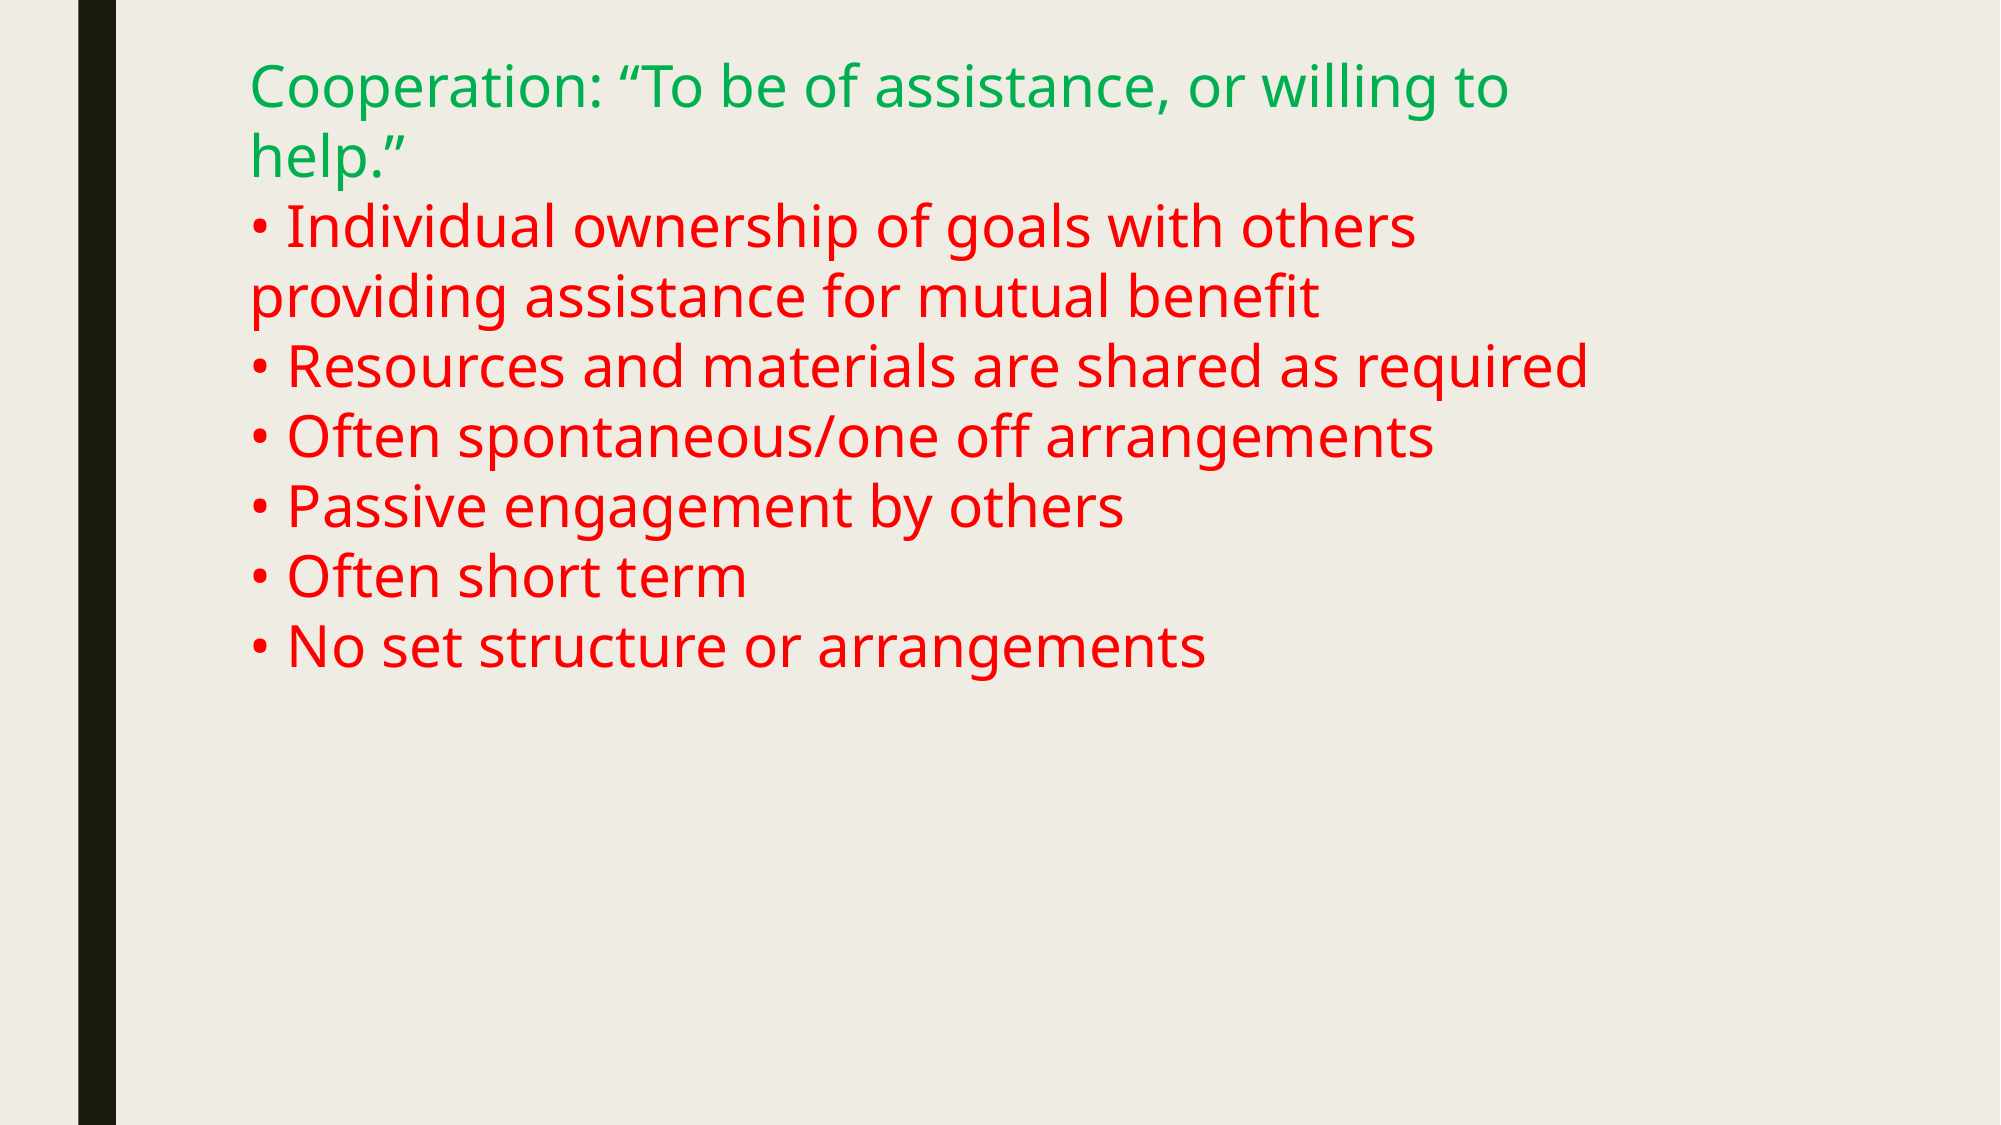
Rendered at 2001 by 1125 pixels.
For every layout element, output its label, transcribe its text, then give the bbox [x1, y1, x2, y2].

text_box Cooperation: “To be of assistance, or willing to help.” • Individual ownership of goals with others providing assistance for mutual benefit • Resources and materials are shared as required • Often spontaneous/one off arrangements • Passive engagement by others • Often short term • No set structure or arrangements [234, 41, 1648, 687]
